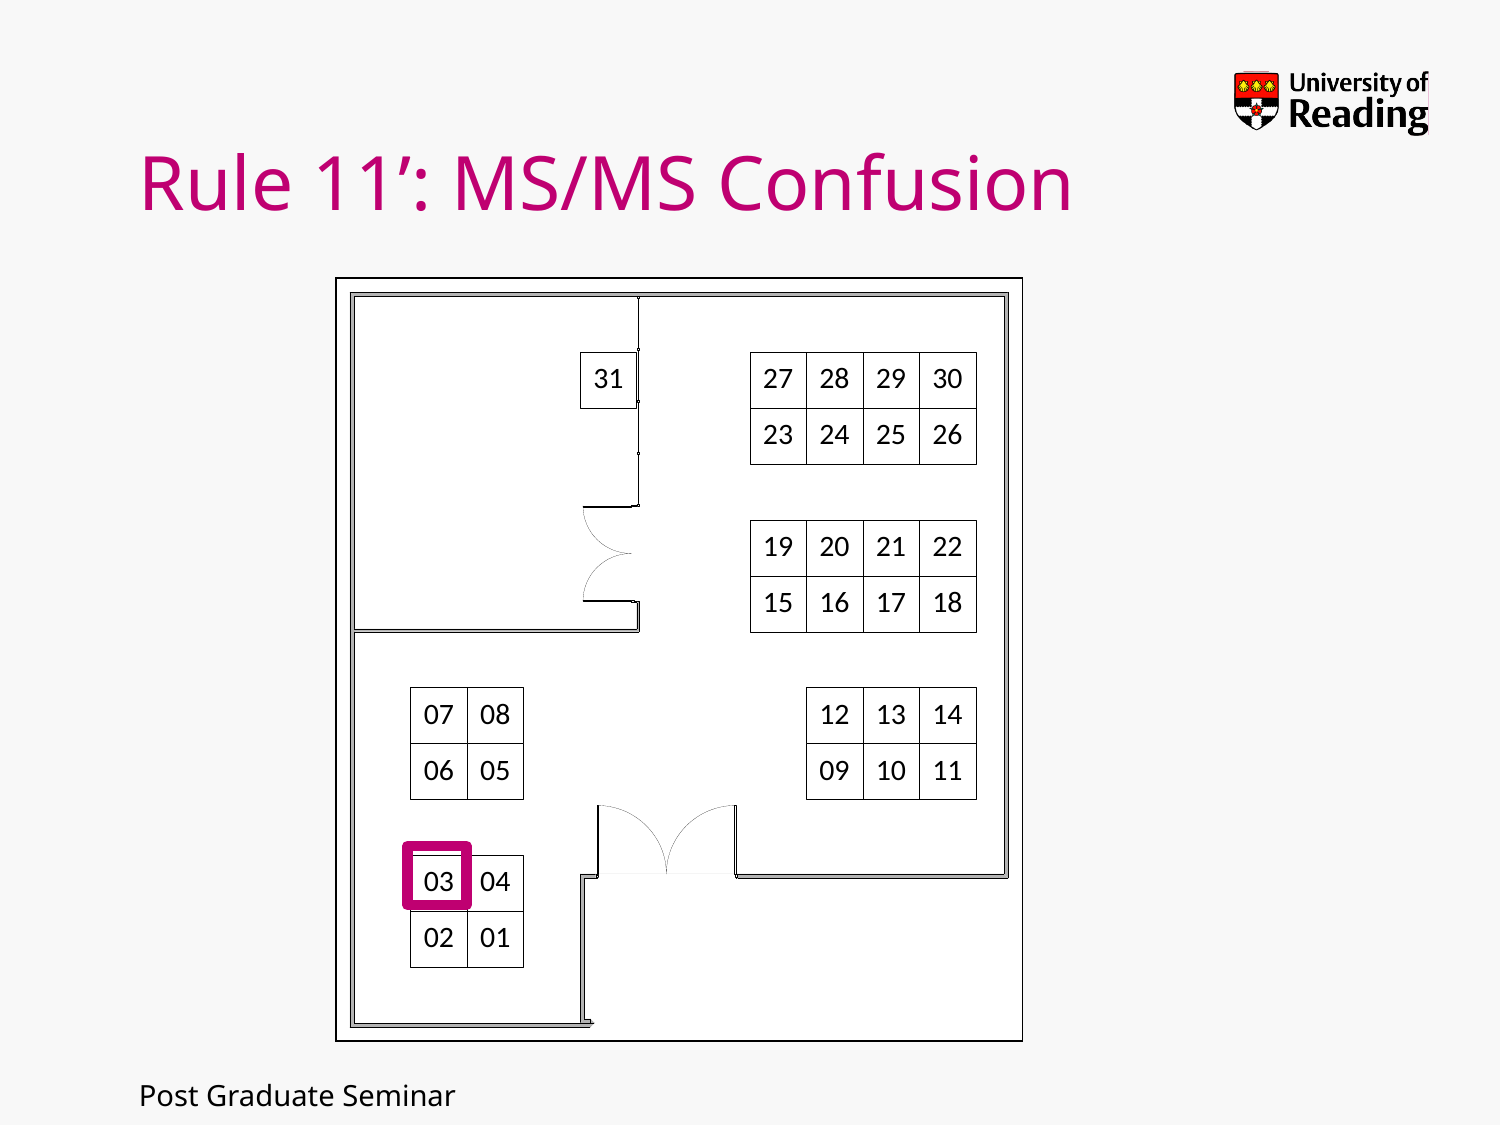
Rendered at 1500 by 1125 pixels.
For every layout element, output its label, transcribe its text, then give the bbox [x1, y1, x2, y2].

picture [1234, 71, 1429, 136]
title Rule 11’: MS/MS Confusion [123, 45, 1140, 233]
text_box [336, 278, 1022, 1041]
